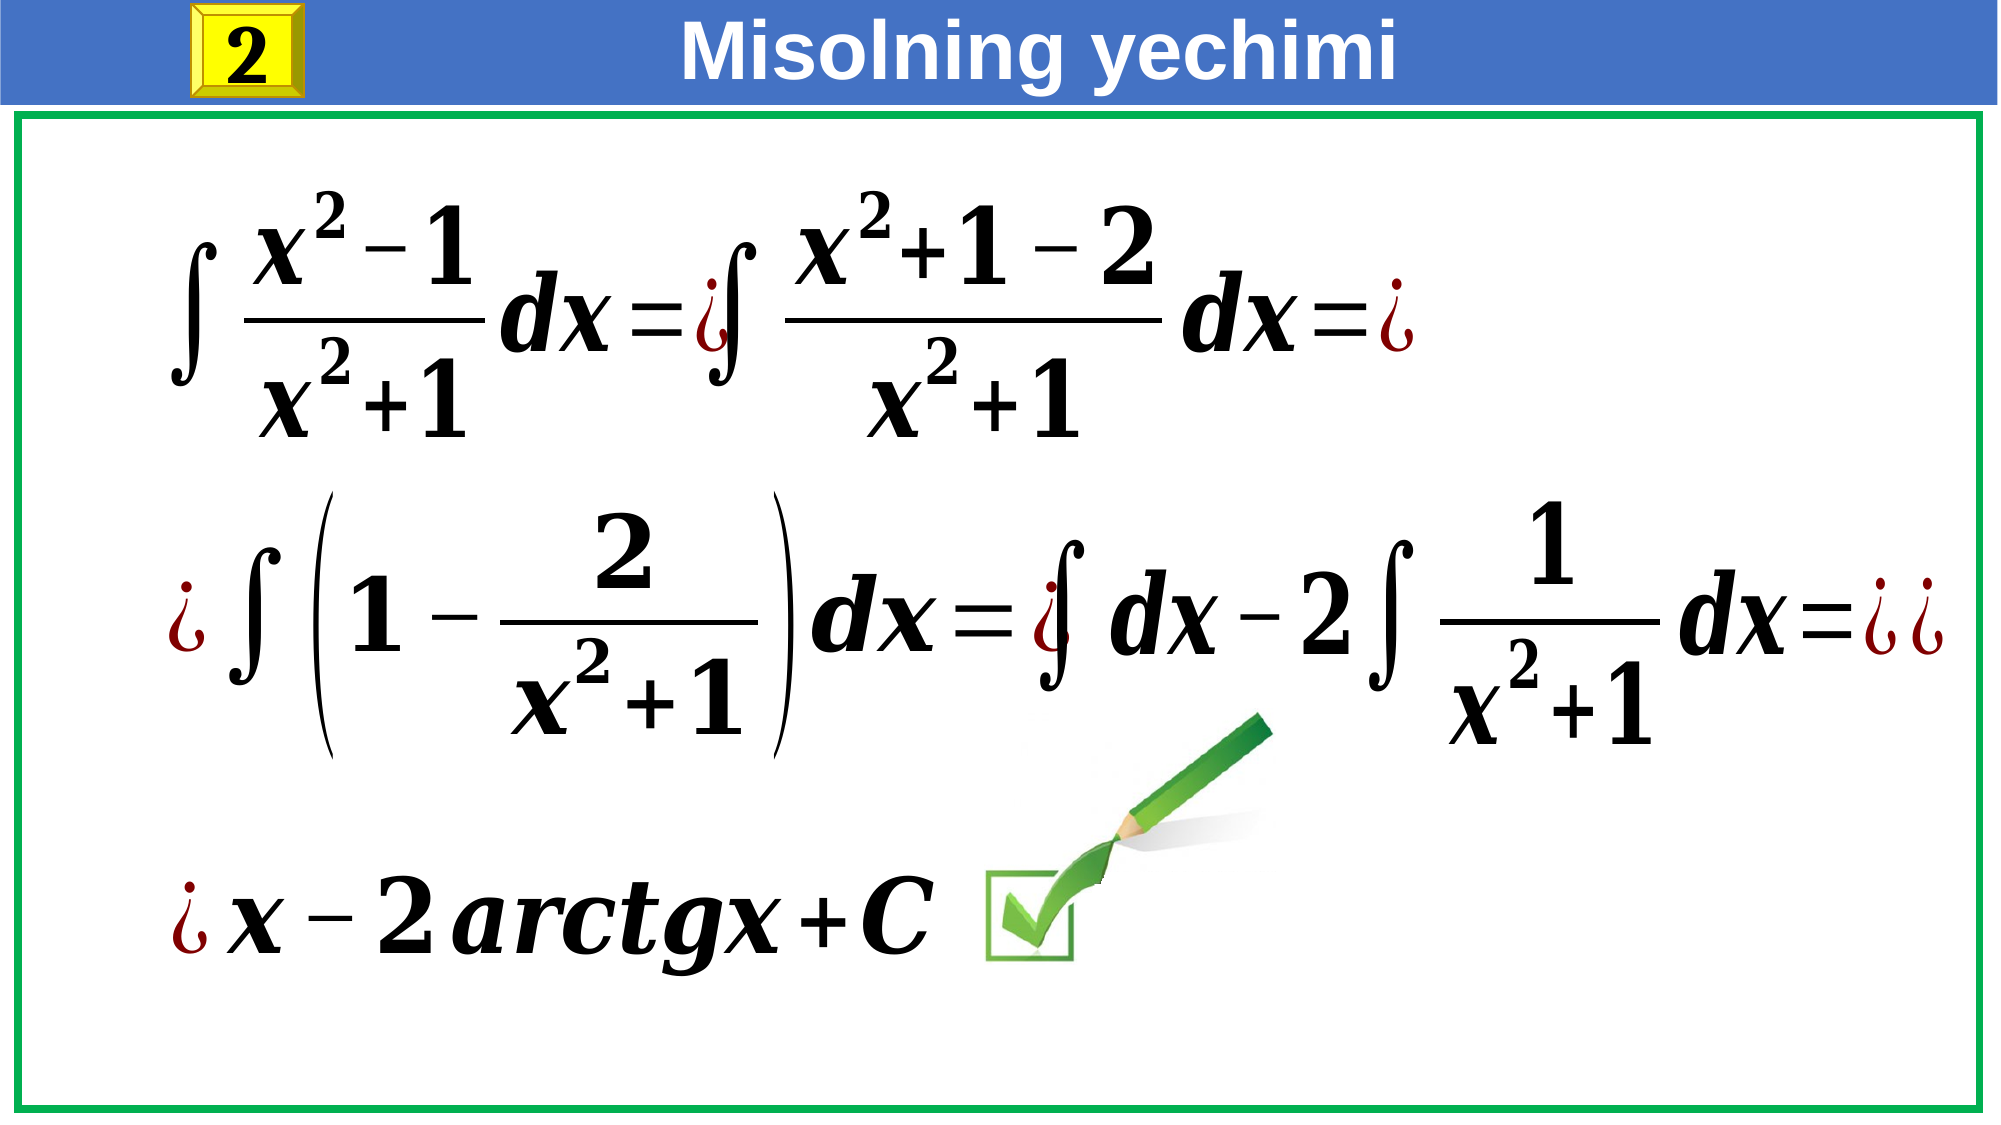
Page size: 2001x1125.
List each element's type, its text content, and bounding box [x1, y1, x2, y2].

text_box [0, 0, 1998, 105]
text_box Misolning yechimi [664, 0, 1416, 104]
text_box [14, 111, 1983, 1113]
text_box 2 [190, 2, 305, 99]
picture [974, 701, 1278, 968]
